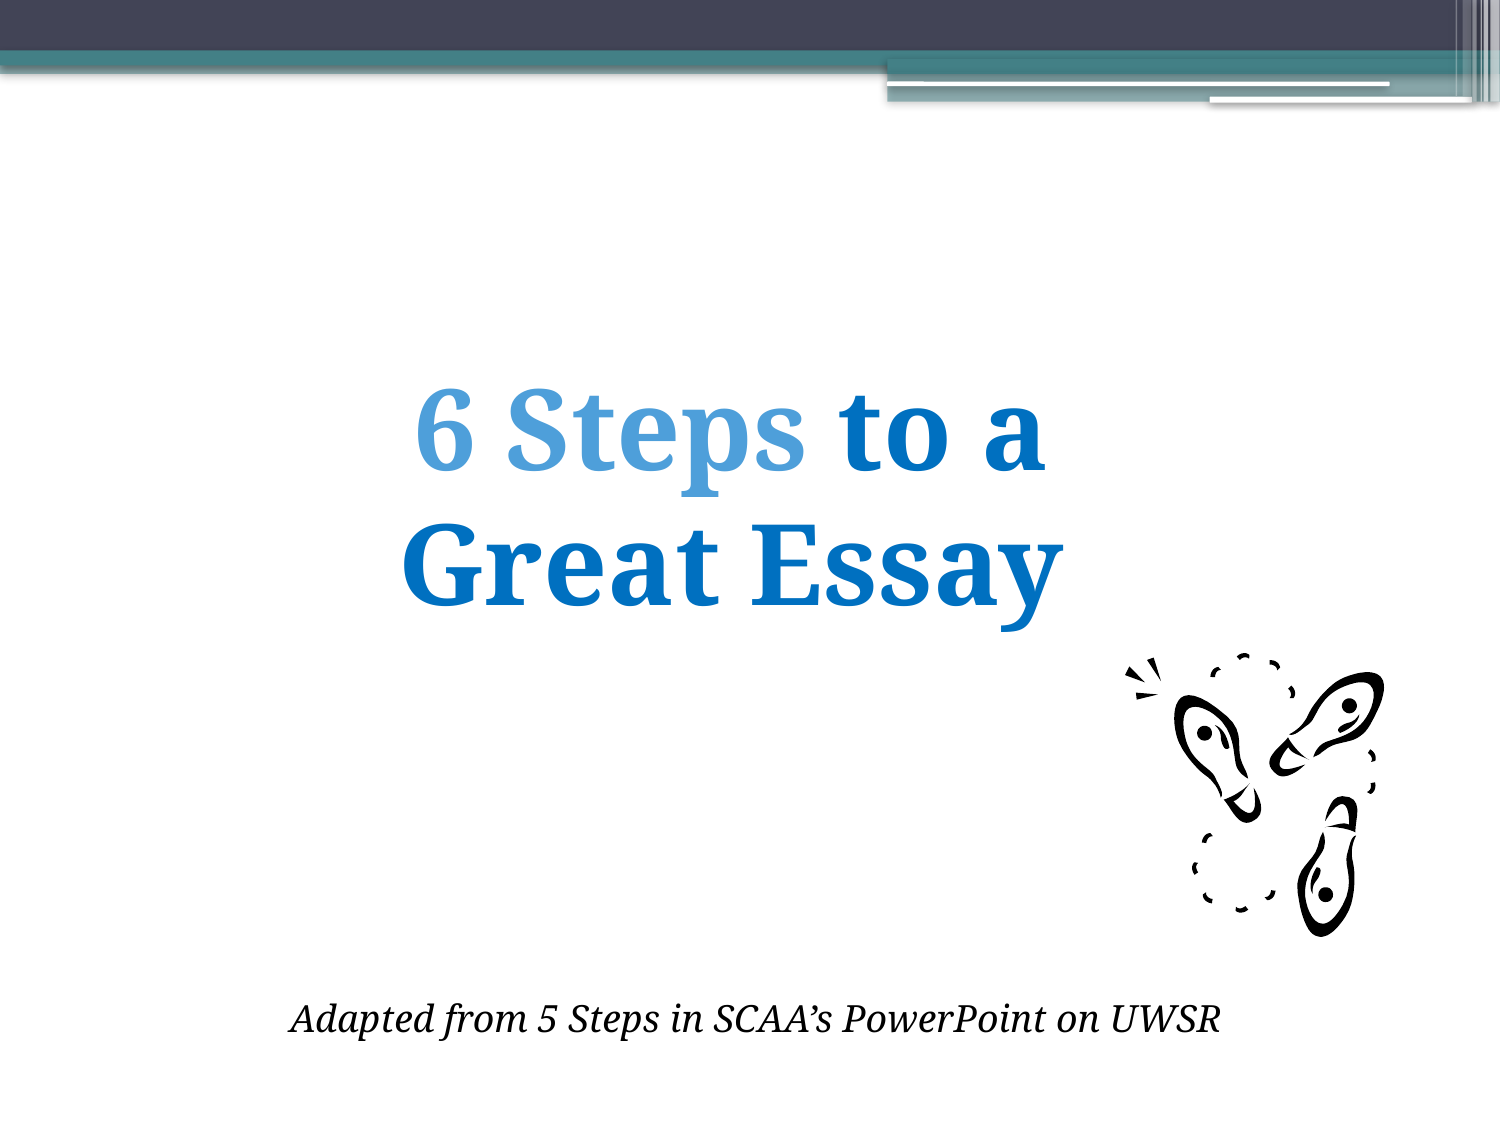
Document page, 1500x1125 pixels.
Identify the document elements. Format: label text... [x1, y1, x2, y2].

text_box Adapted from 5 Steps in SCAA’s PowerPoint on UWSR [249, 987, 1263, 1048]
picture [1124, 649, 1385, 939]
text_box 6 Steps to a Great Essay [237, 349, 1225, 635]
